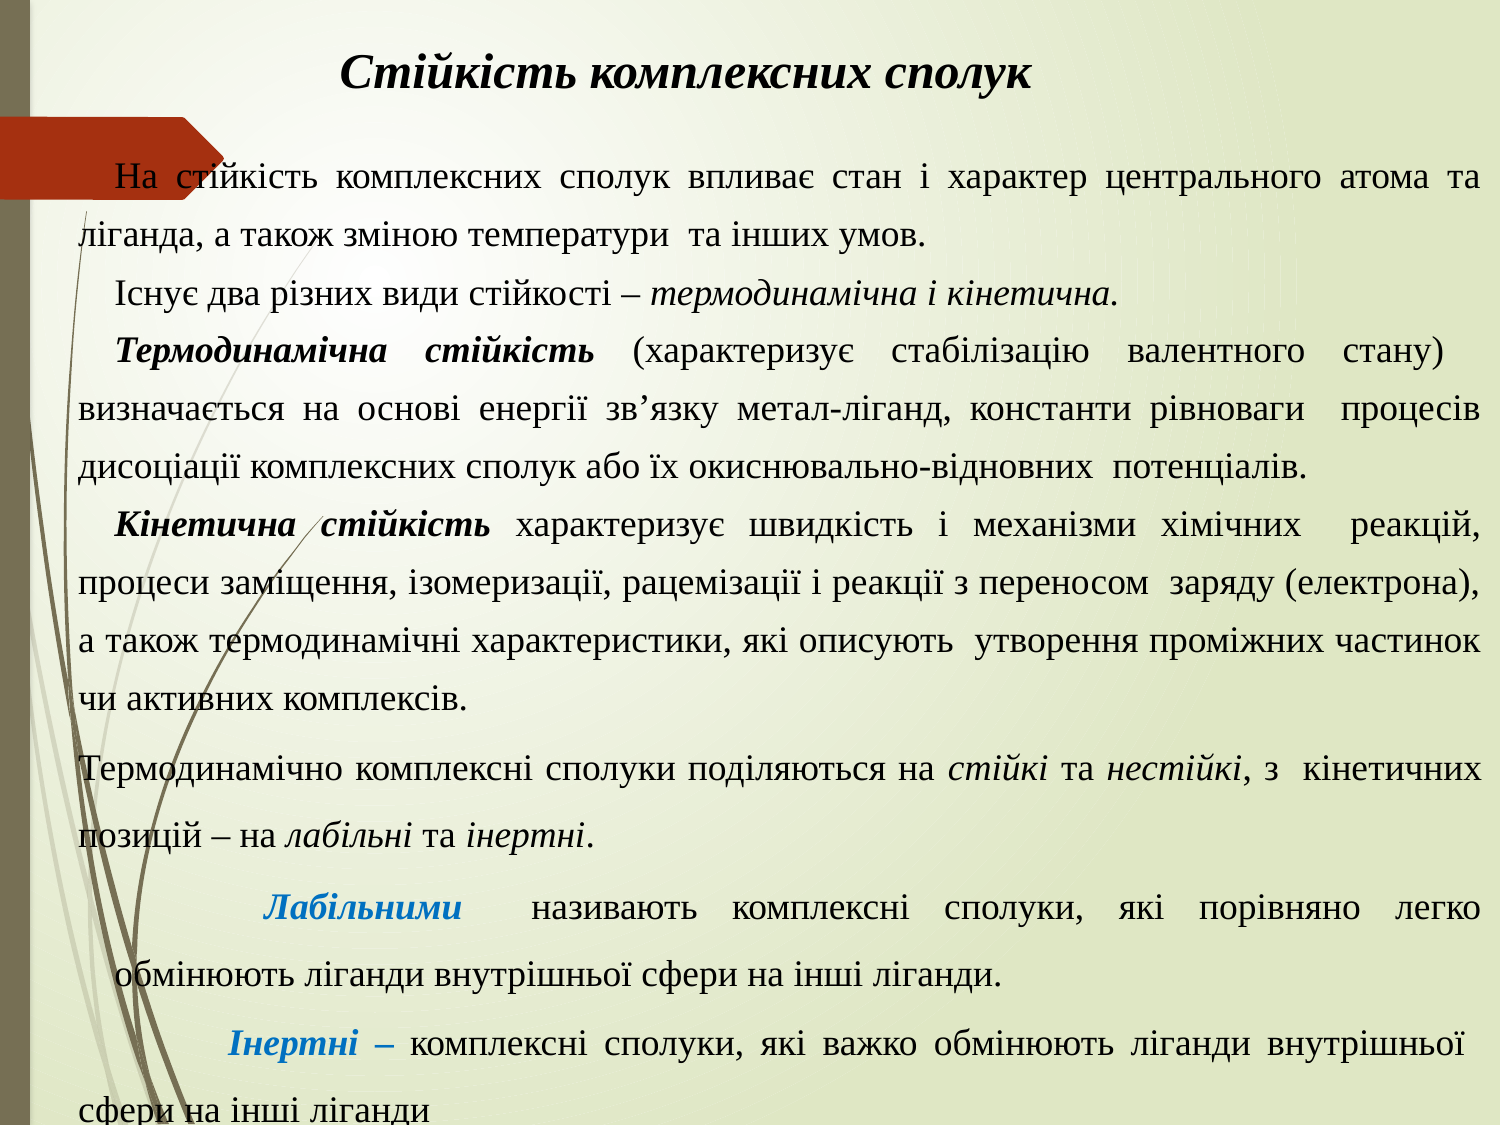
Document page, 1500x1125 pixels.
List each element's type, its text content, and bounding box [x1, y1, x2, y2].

text_box Стійкість комплексних сполук [324, 30, 1105, 106]
text_box На стійкість комплексних сполук впливає стан і характер центрального атома та ліганда, а також зміною температури та інших умов. Існує два різних види стійкості – термодинамічна і кінетична. Термодинамічна стійкість (характеризує стабілізацію валентного стану) визначається на основі енергії зв’язку метал-ліганд, константи рівноваги процесів дисоціації комплексних сполук або їх окиснювально-відновних потенціалів. Кінетична стійкість характеризує швидкість і механізми хімічних реакцій, процеси заміщення, ізомеризації, рацемізації і реакції з переносом заряду (електрона), а також термодинамічні характеристики, які описують утворення проміжних частинок чи активних комплексів. Термодинамічно комплексні сполуки поділяються на стійкі та нестійкі, з кінетичних позицій – на лабільні та інертні. Лабільними називають комплексні сполуки, які порівняно легко обмінюють ліганди внутрішньої сфери на інші ліганди. Інертні – комплексні сполуки, які важко обмінюють ліганди внутрішньої сфери на інші ліганди [76, 137, 1483, 1125]
